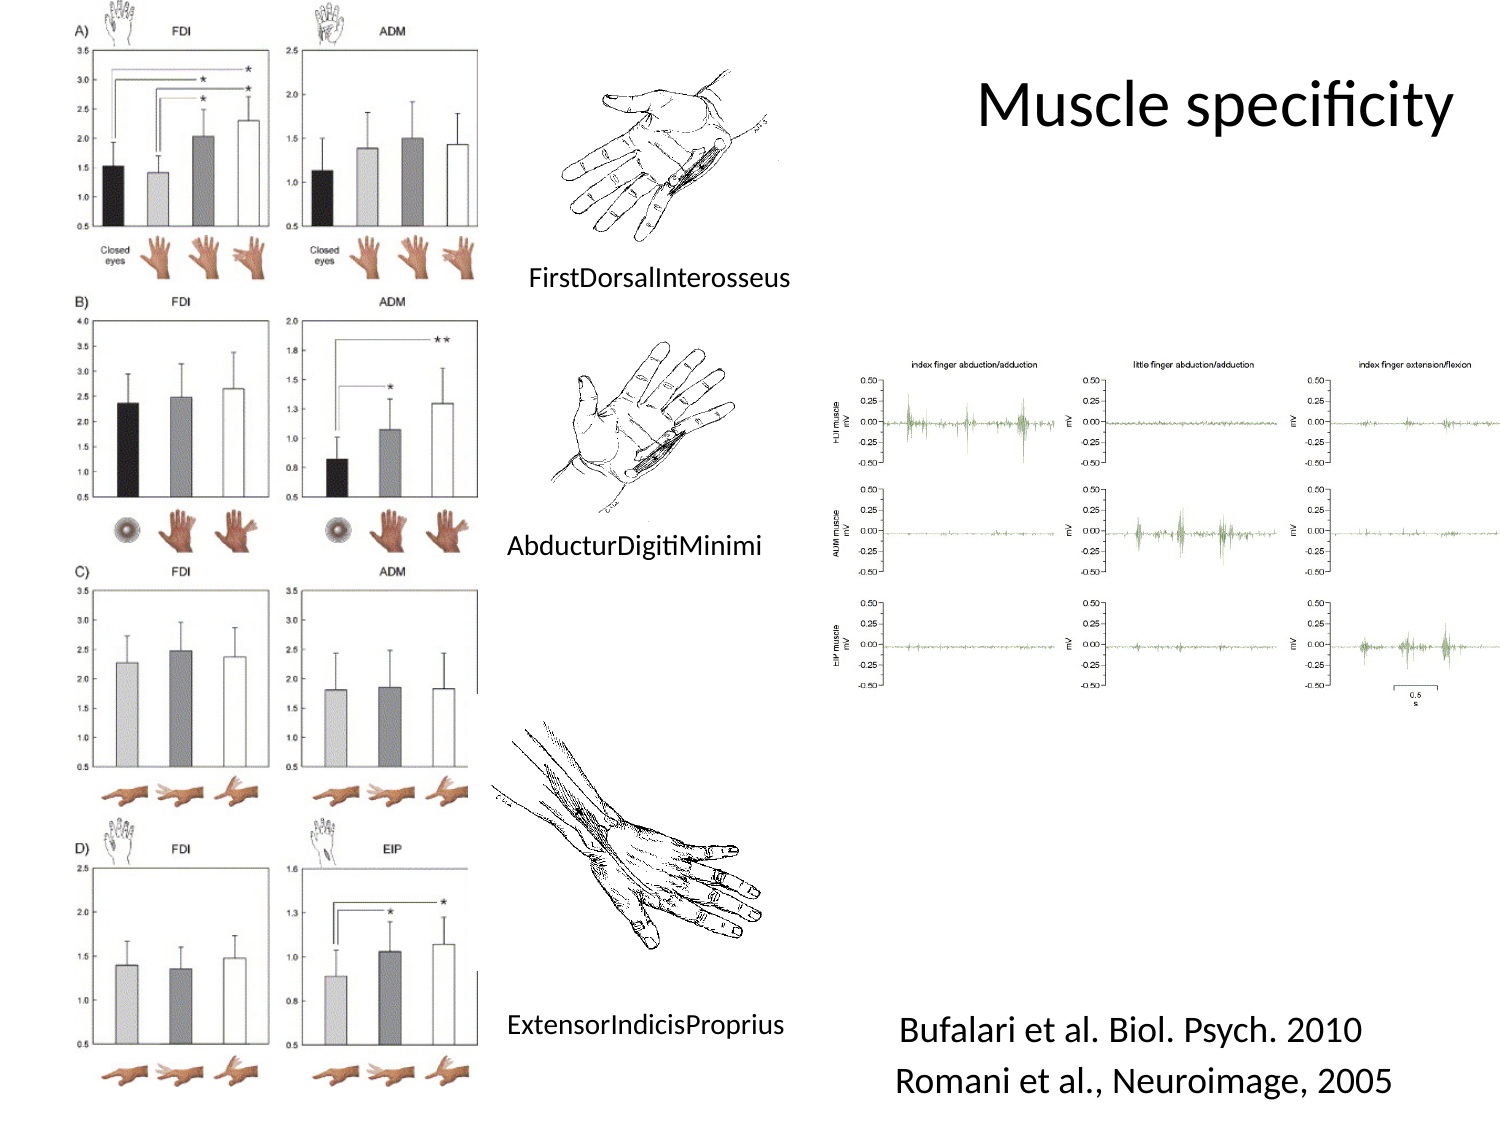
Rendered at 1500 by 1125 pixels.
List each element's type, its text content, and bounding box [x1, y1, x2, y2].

text_box AbducturDigitiMinimi [492, 518, 797, 569]
text_box Bufalari et al. Biol. Psych. 2010 [884, 998, 1378, 1058]
text_box Romani et al., Neuroimage, 2005 [880, 1048, 1452, 1109]
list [833, 360, 1500, 706]
title Muscle specificity [941, 6, 1490, 194]
picture [538, 322, 746, 545]
picture [538, 57, 806, 251]
text_box FirstDorsalInterosseus [513, 250, 834, 301]
picture [74, 0, 783, 1087]
text_box ExtensorIndicisProprius [492, 998, 806, 1048]
